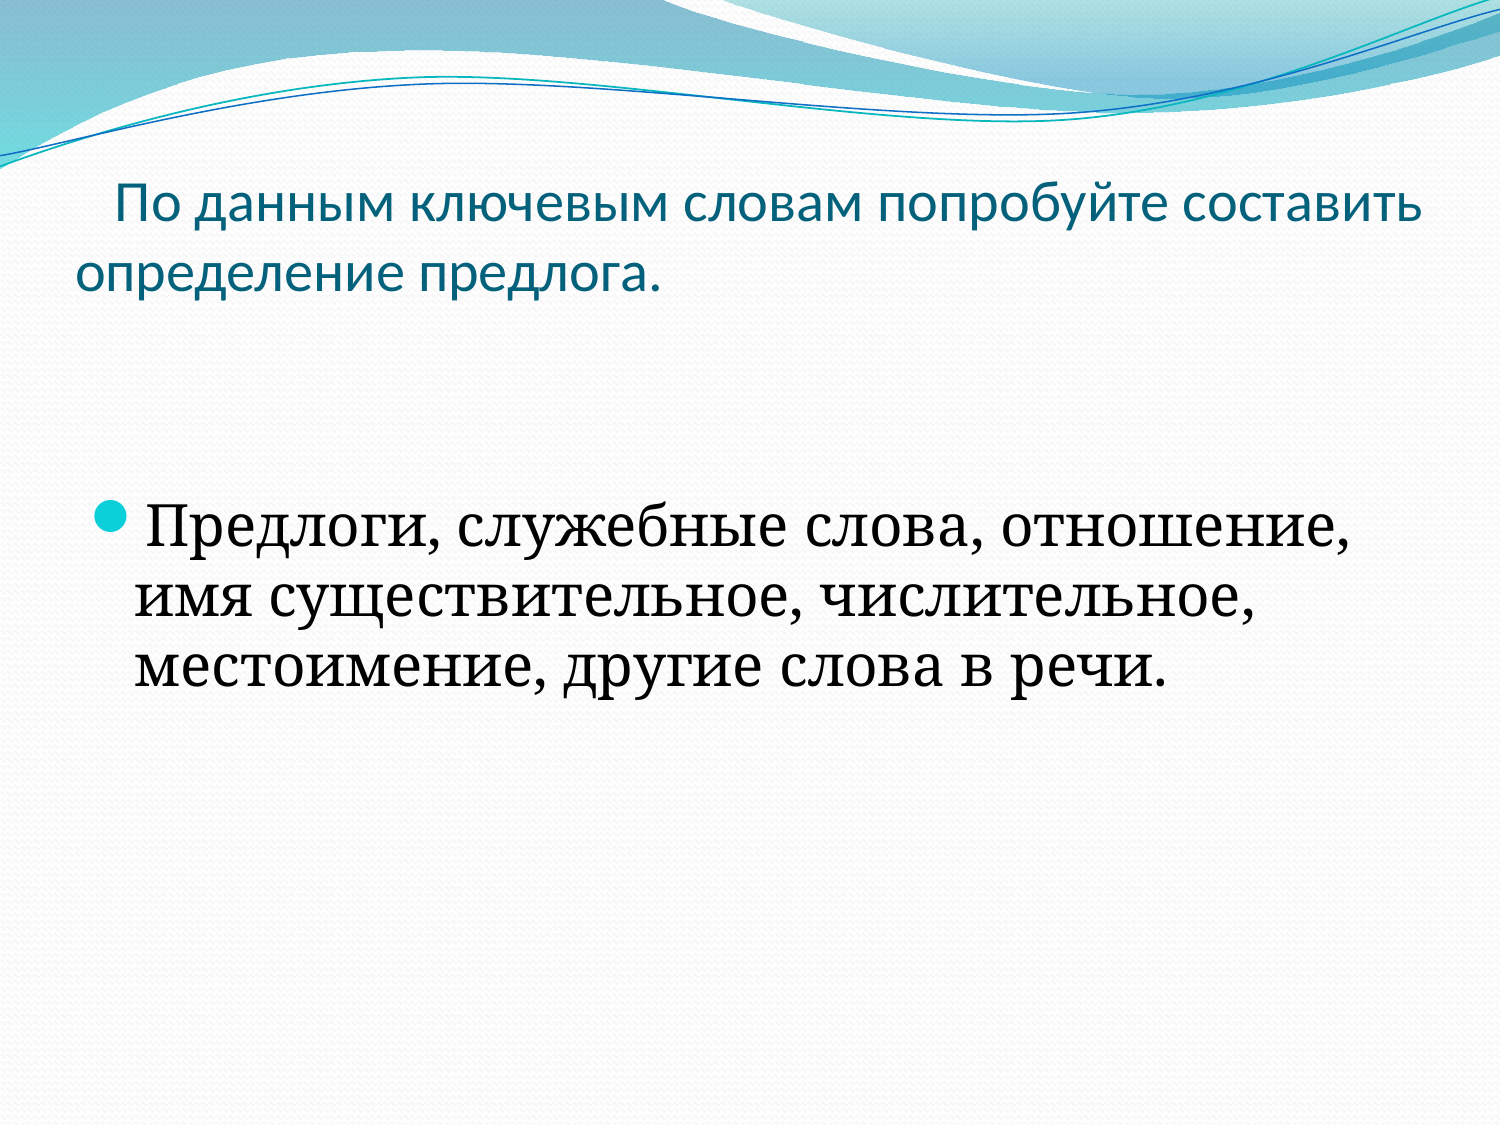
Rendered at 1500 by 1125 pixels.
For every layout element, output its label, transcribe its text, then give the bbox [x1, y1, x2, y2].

list Предлоги, служебные слова, отношение, имя существительное, числительное, местоимение, другие слова в речи. [75, 317, 1425, 1038]
title По данным ключевым словам попробуйте составить определение предлога. [75, 115, 1425, 303]
